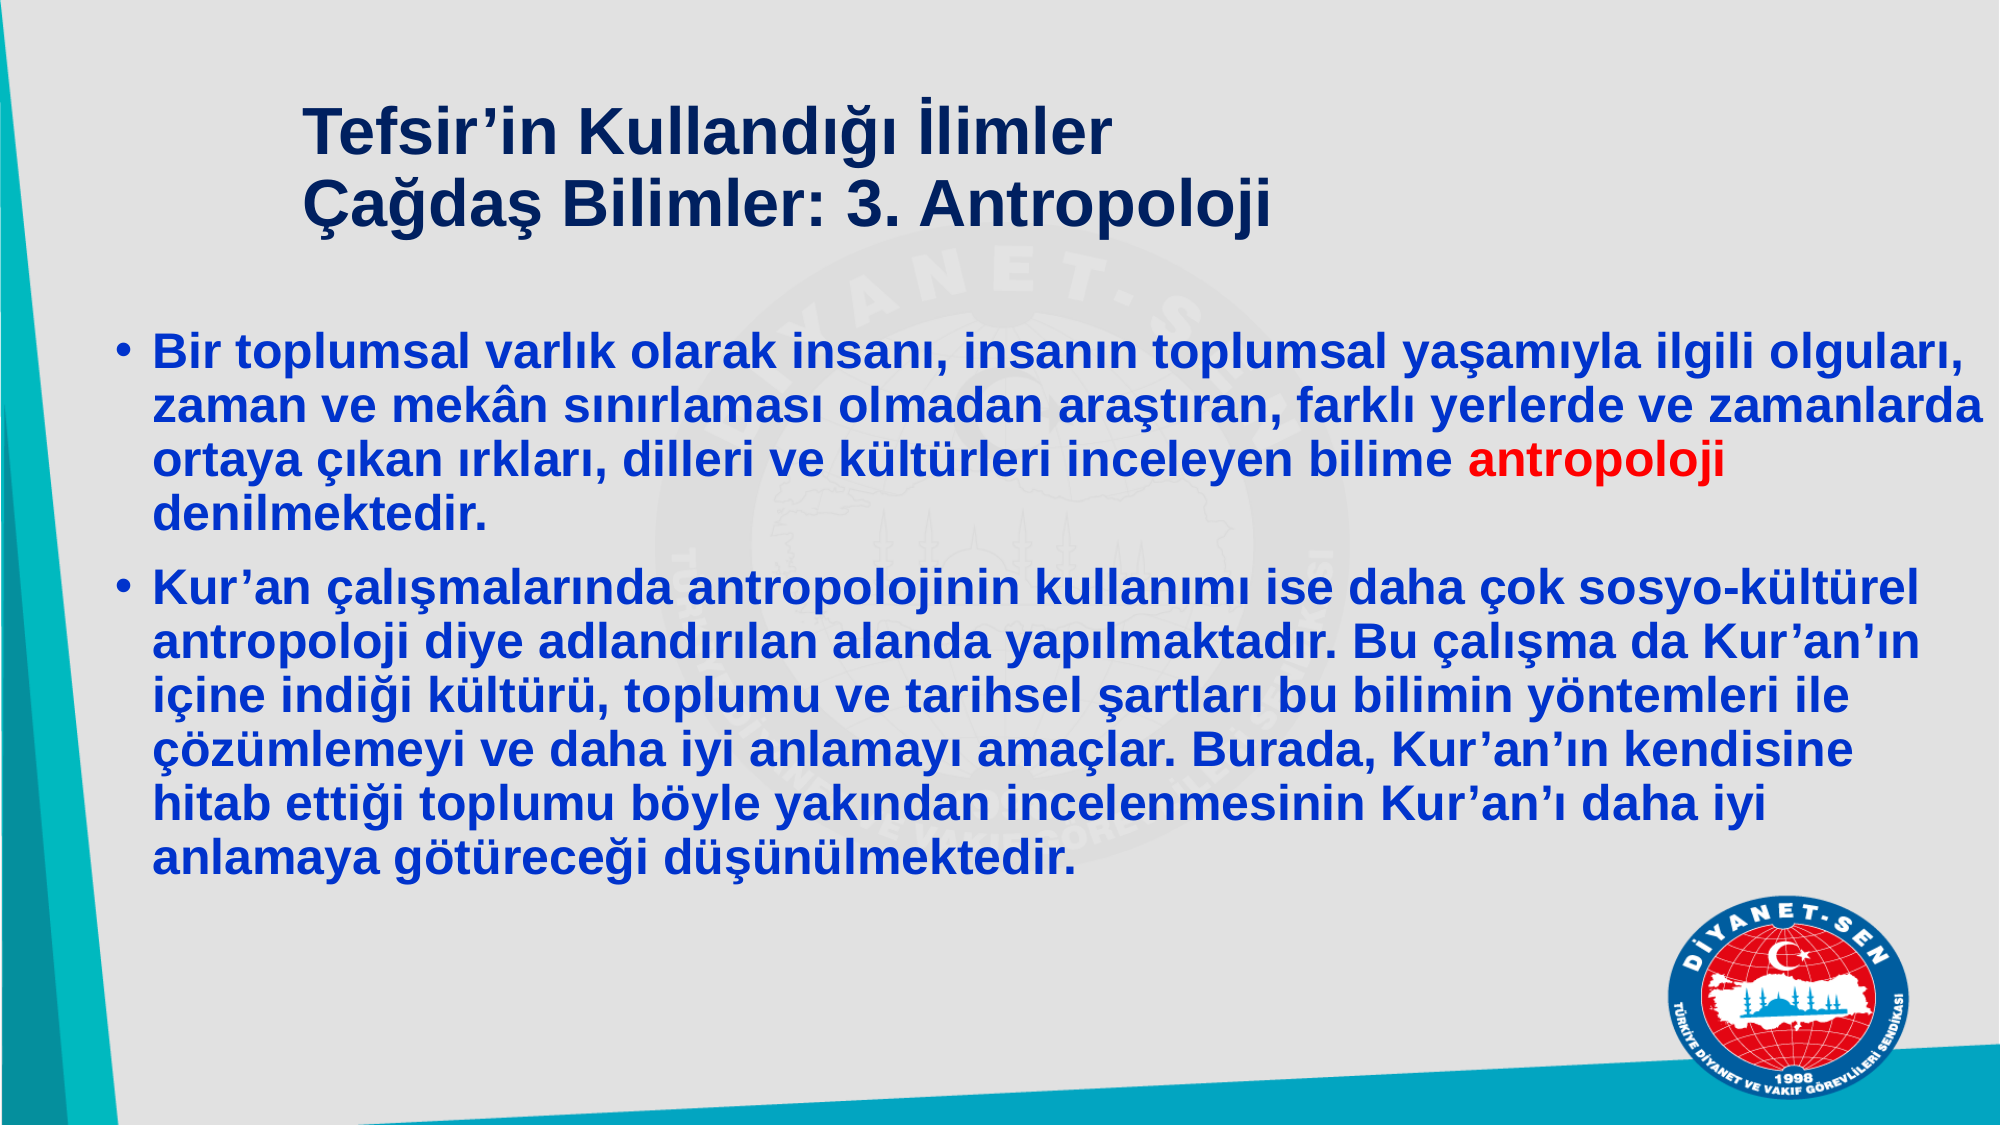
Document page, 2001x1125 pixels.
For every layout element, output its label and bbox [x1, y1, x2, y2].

list [0, 0, 2000, 1125]
